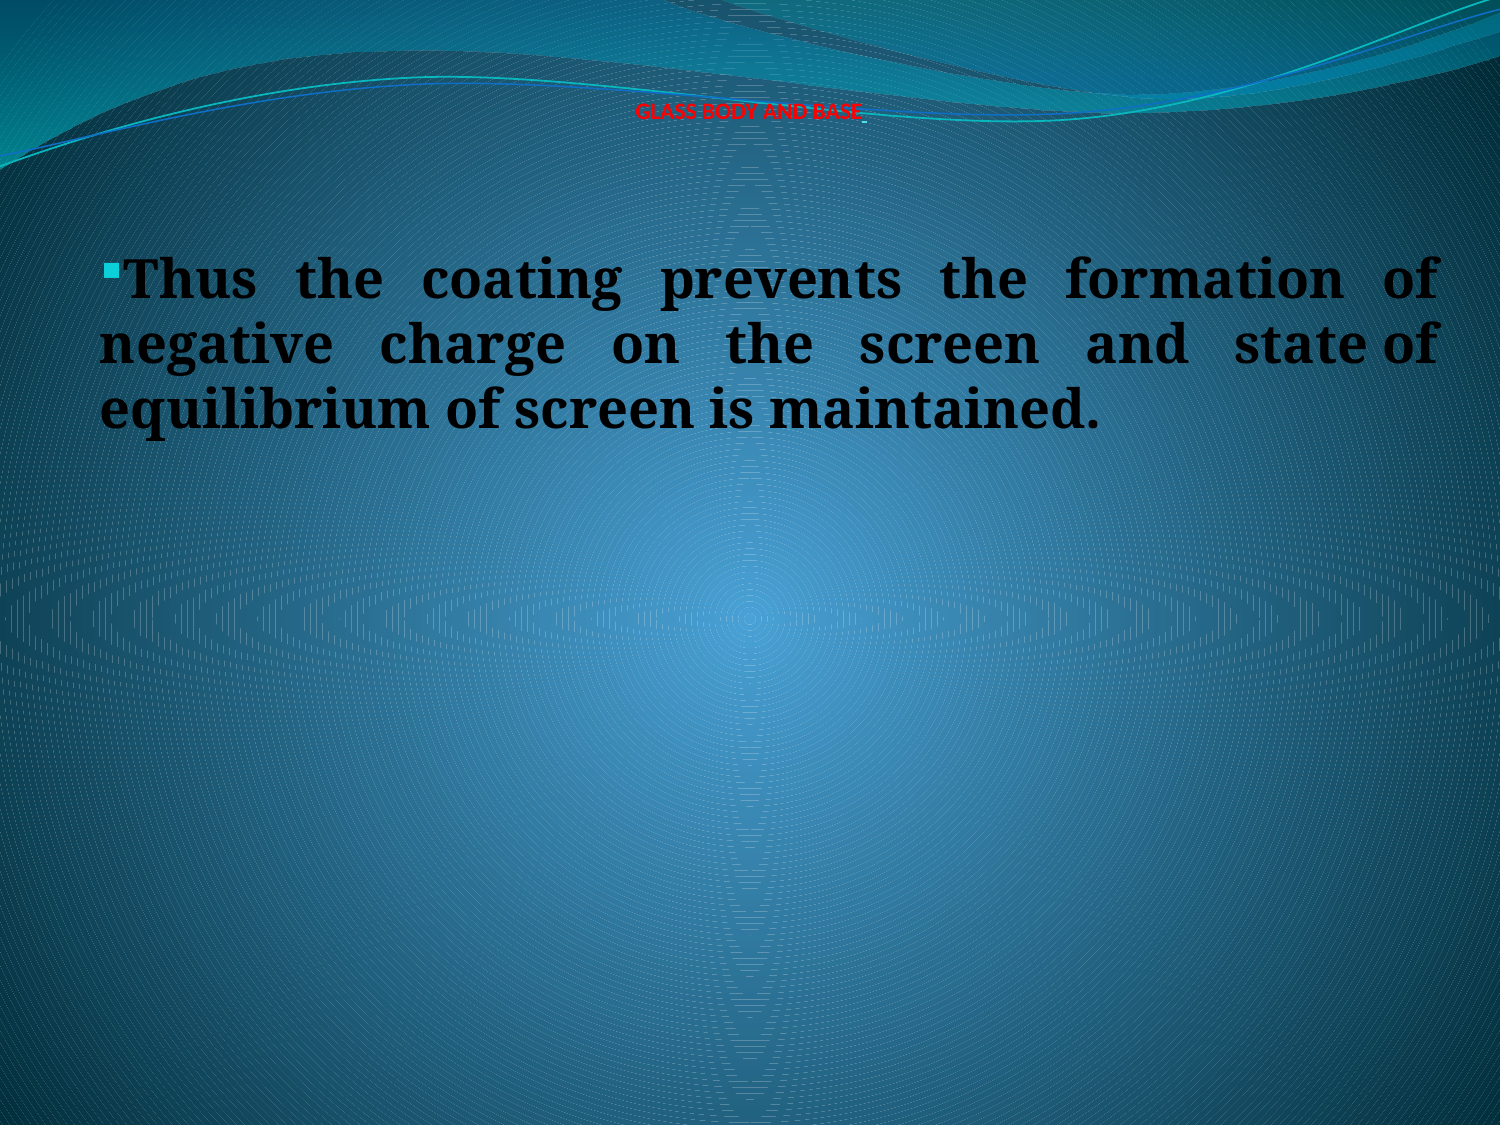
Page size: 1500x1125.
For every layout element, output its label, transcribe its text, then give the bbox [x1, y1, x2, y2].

subtitle Thus the coating prevents the formation of negative charge on the screen and state of equilibrium of screen is maintained. [99, 237, 1450, 1025]
title GLASS BODY AND BASE [112, 24, 1388, 125]
